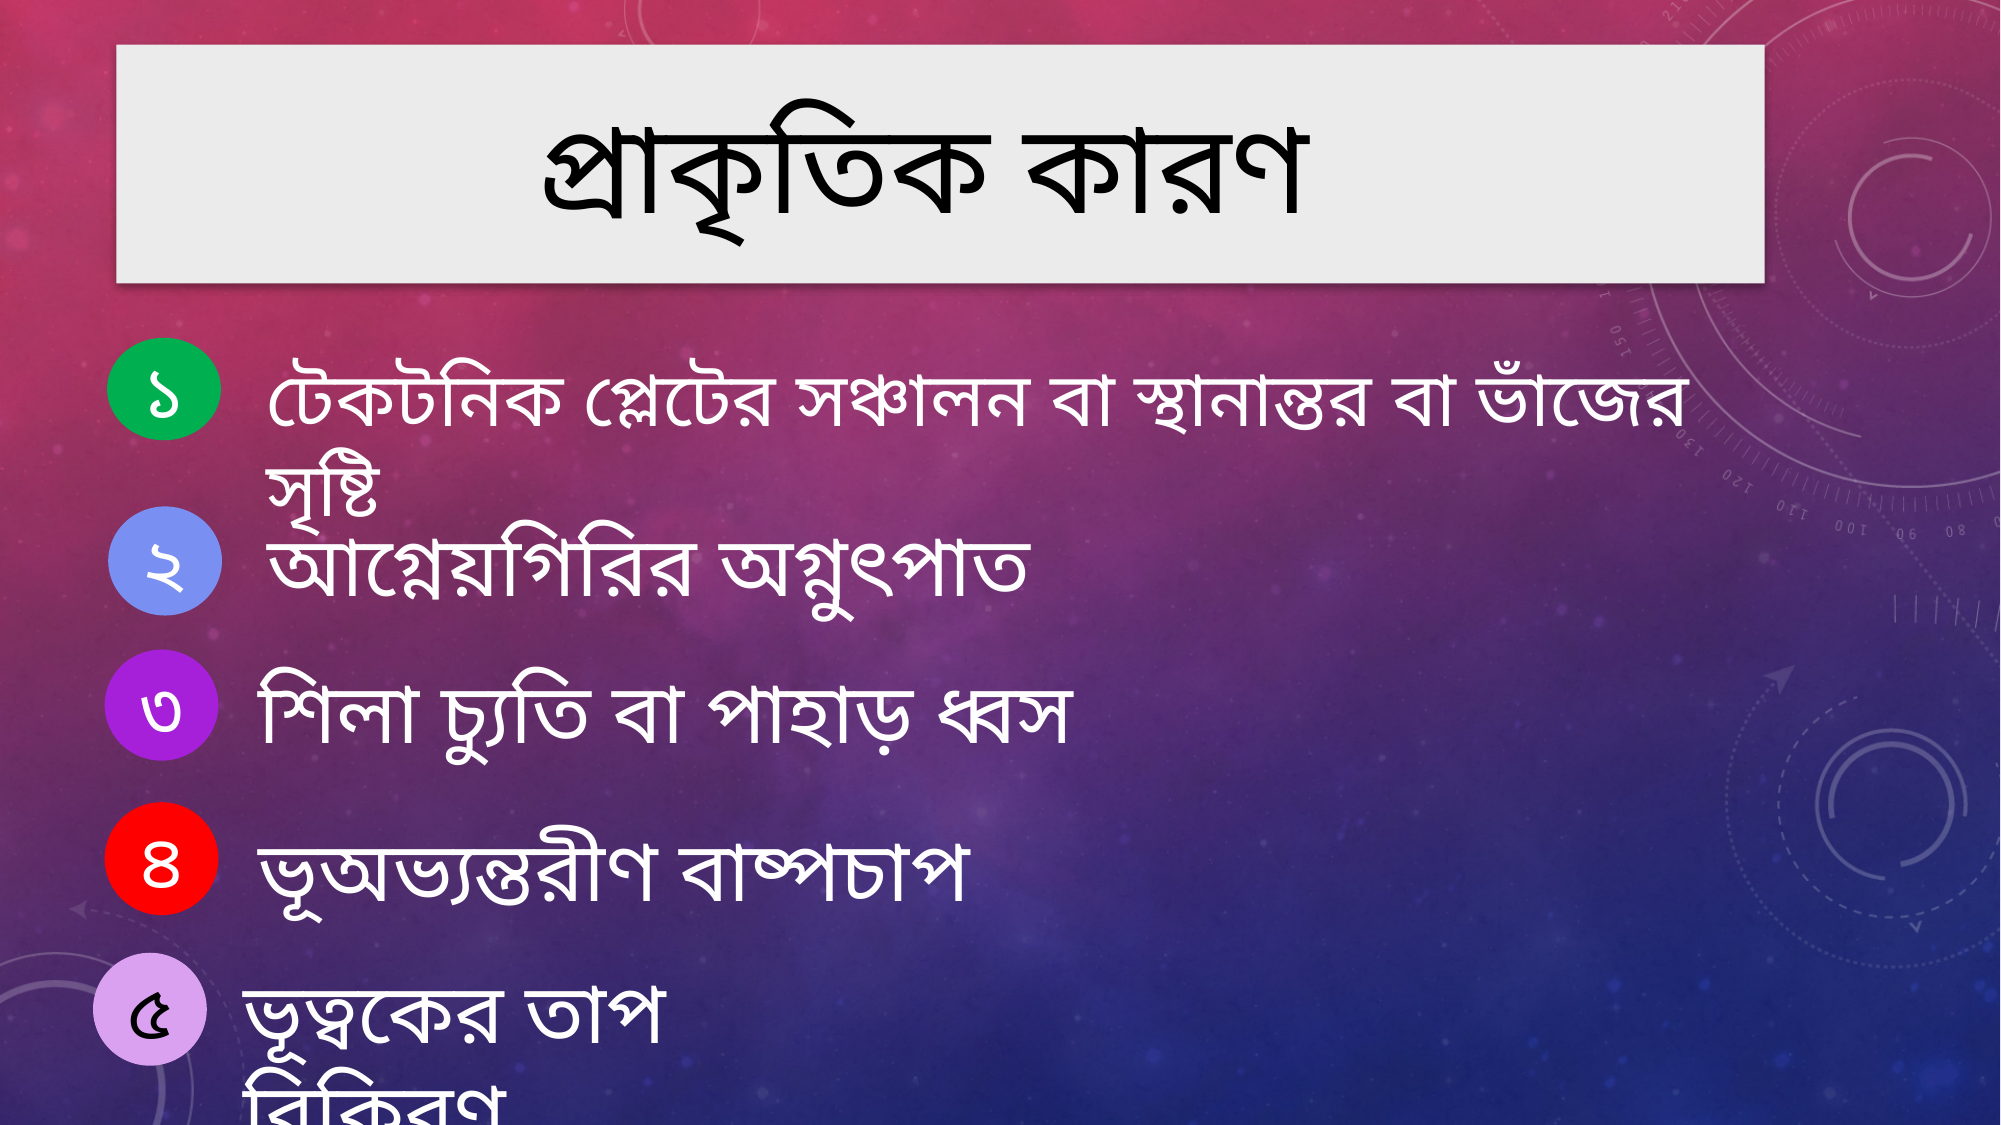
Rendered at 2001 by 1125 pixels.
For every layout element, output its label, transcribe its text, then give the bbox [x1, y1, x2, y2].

text_box ৫ [91, 951, 209, 1068]
text_box ৩ [103, 648, 221, 763]
text_box ৪ [103, 800, 221, 917]
title প্রাকৃতিক কারণ [116, 44, 1765, 284]
text_box ভূঅভ্যন্তরীণ বাষ্পচাপ [244, 810, 1141, 926]
text_box আগ্নেয়গিরির অগ্নুৎপাত [252, 505, 1188, 621]
text_box ১ [105, 336, 223, 442]
text_box ভূত্বকের তাপ বিকিরণ [228, 952, 951, 1125]
picture [0, 0, 2001, 1125]
text_box ২ [106, 504, 224, 618]
text_box টেকটনিক প্লেটের সঞ্চালন বা স্থানান্তর বা ভাঁজের সৃষ্টি [251, 343, 1739, 539]
text_box শিলা চ্যুতি বা পাহাড় ধ্বস [221, 652, 1163, 768]
